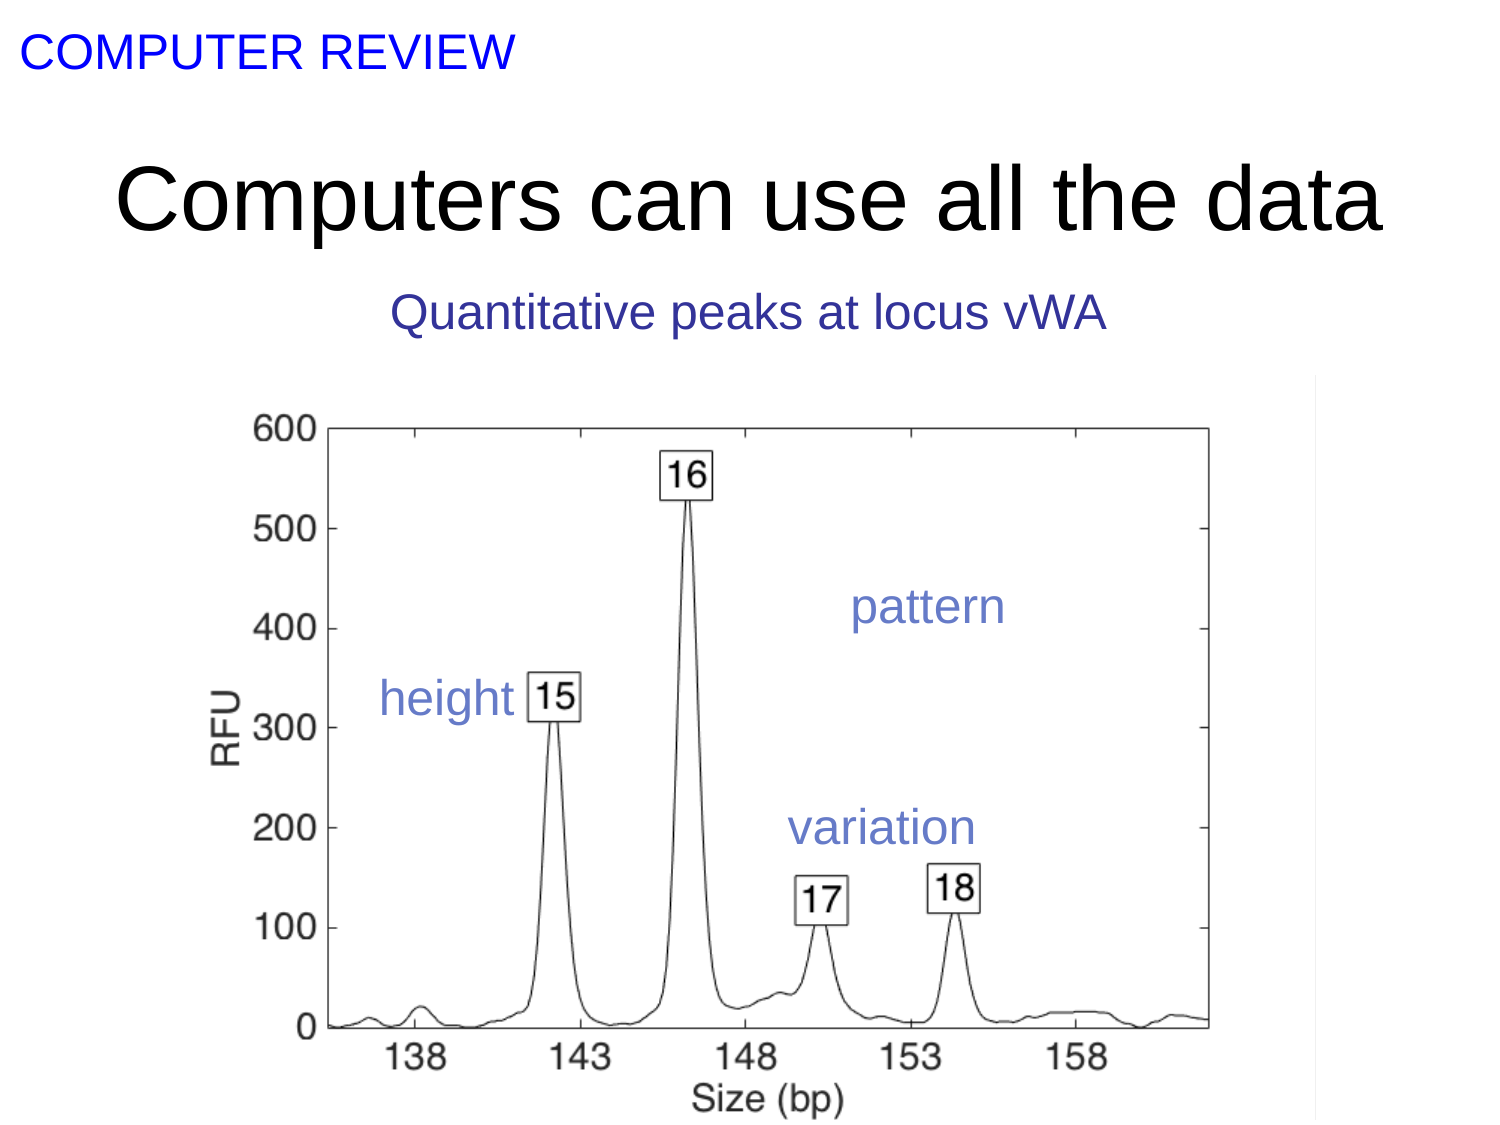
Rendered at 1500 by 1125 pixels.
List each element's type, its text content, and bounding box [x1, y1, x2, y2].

title Computers can use all the data [0, 99, 1500, 288]
text_box Quantitative peaks at locus vWA [375, 271, 1123, 347]
picture [181, 374, 1316, 1121]
text_box COMPUTER REVIEW [4, 11, 531, 87]
